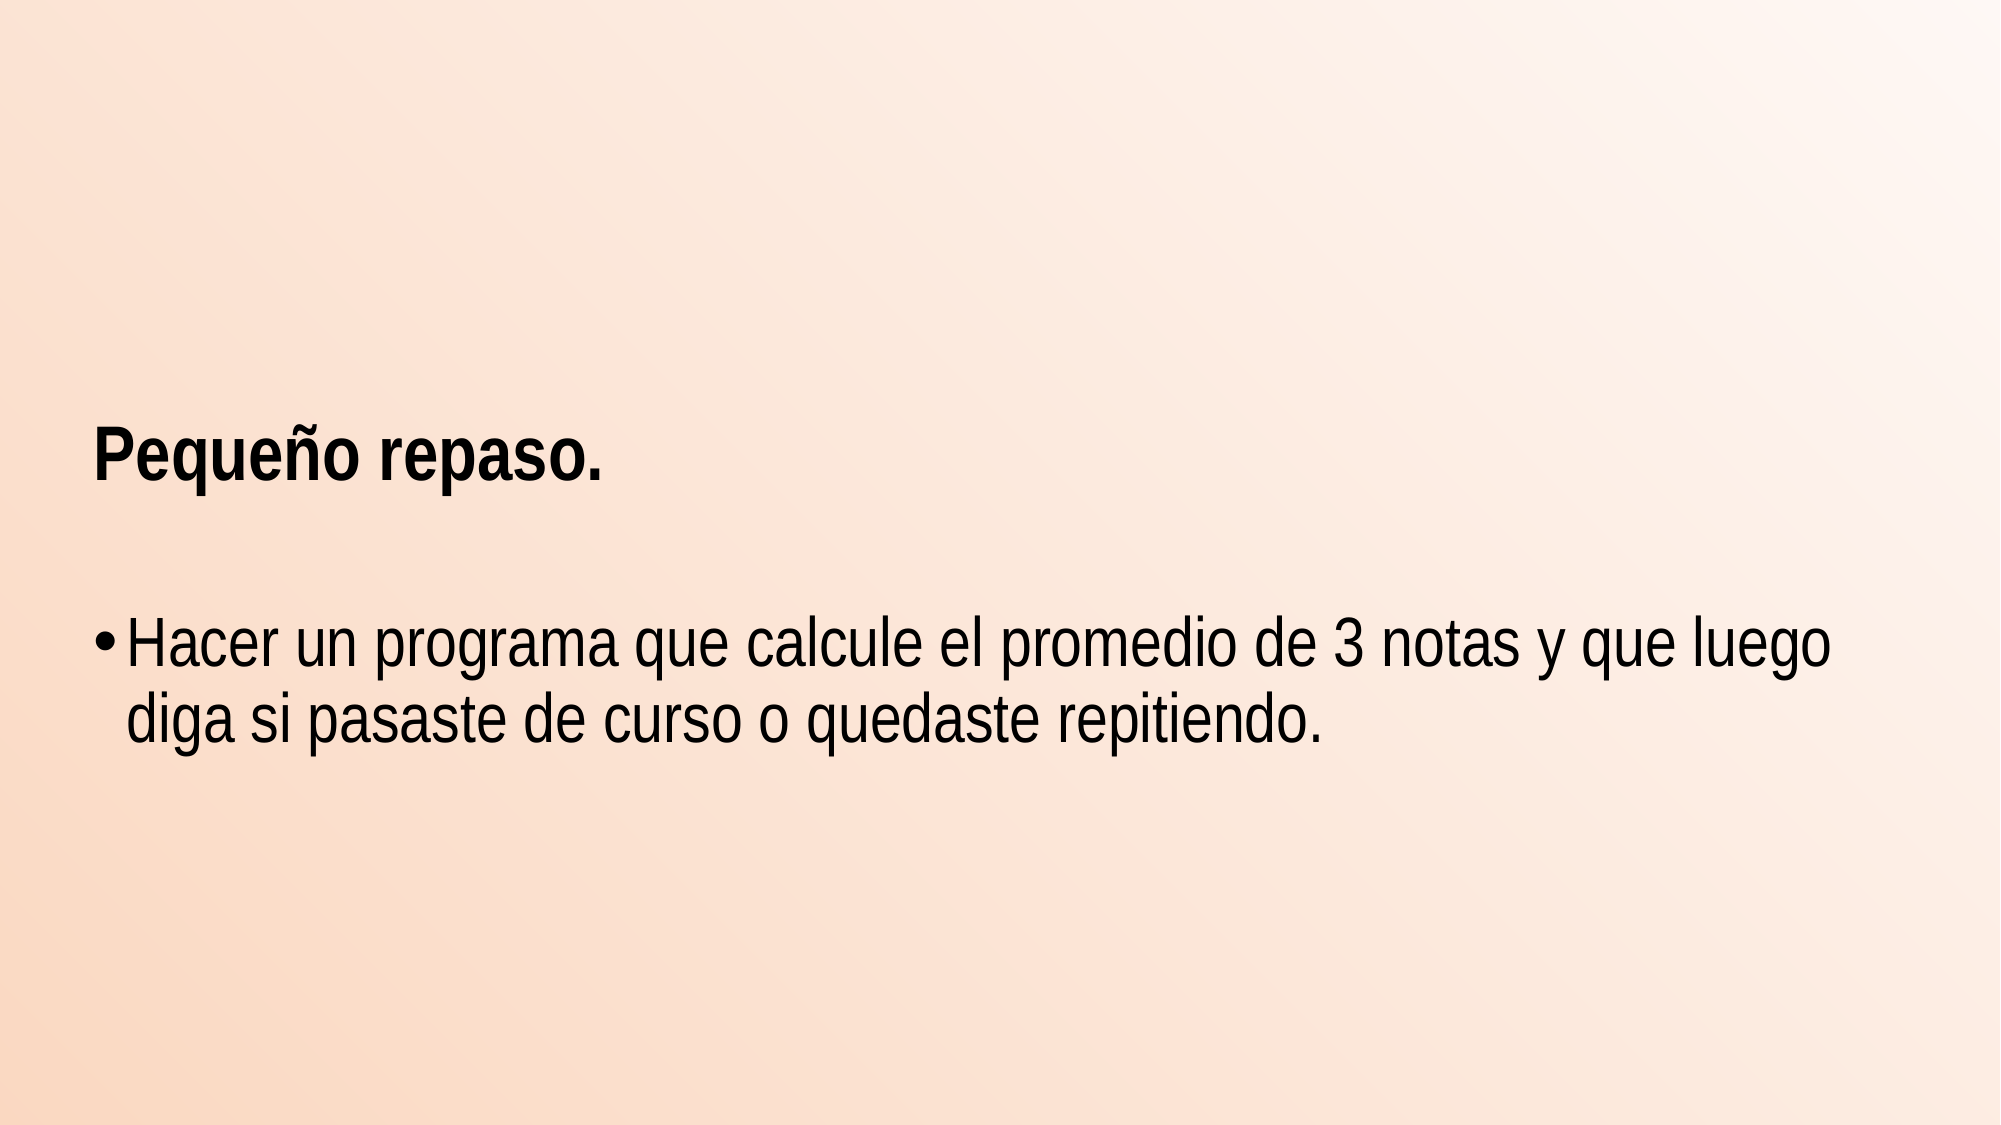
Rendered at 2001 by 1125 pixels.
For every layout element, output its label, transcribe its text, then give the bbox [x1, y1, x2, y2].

text_box Pequeño repaso. Hacer un programa que calcule el promedio de 3 notas y que luego diga si pasaste de curso o quedaste repitiendo. [78, 406, 1855, 769]
